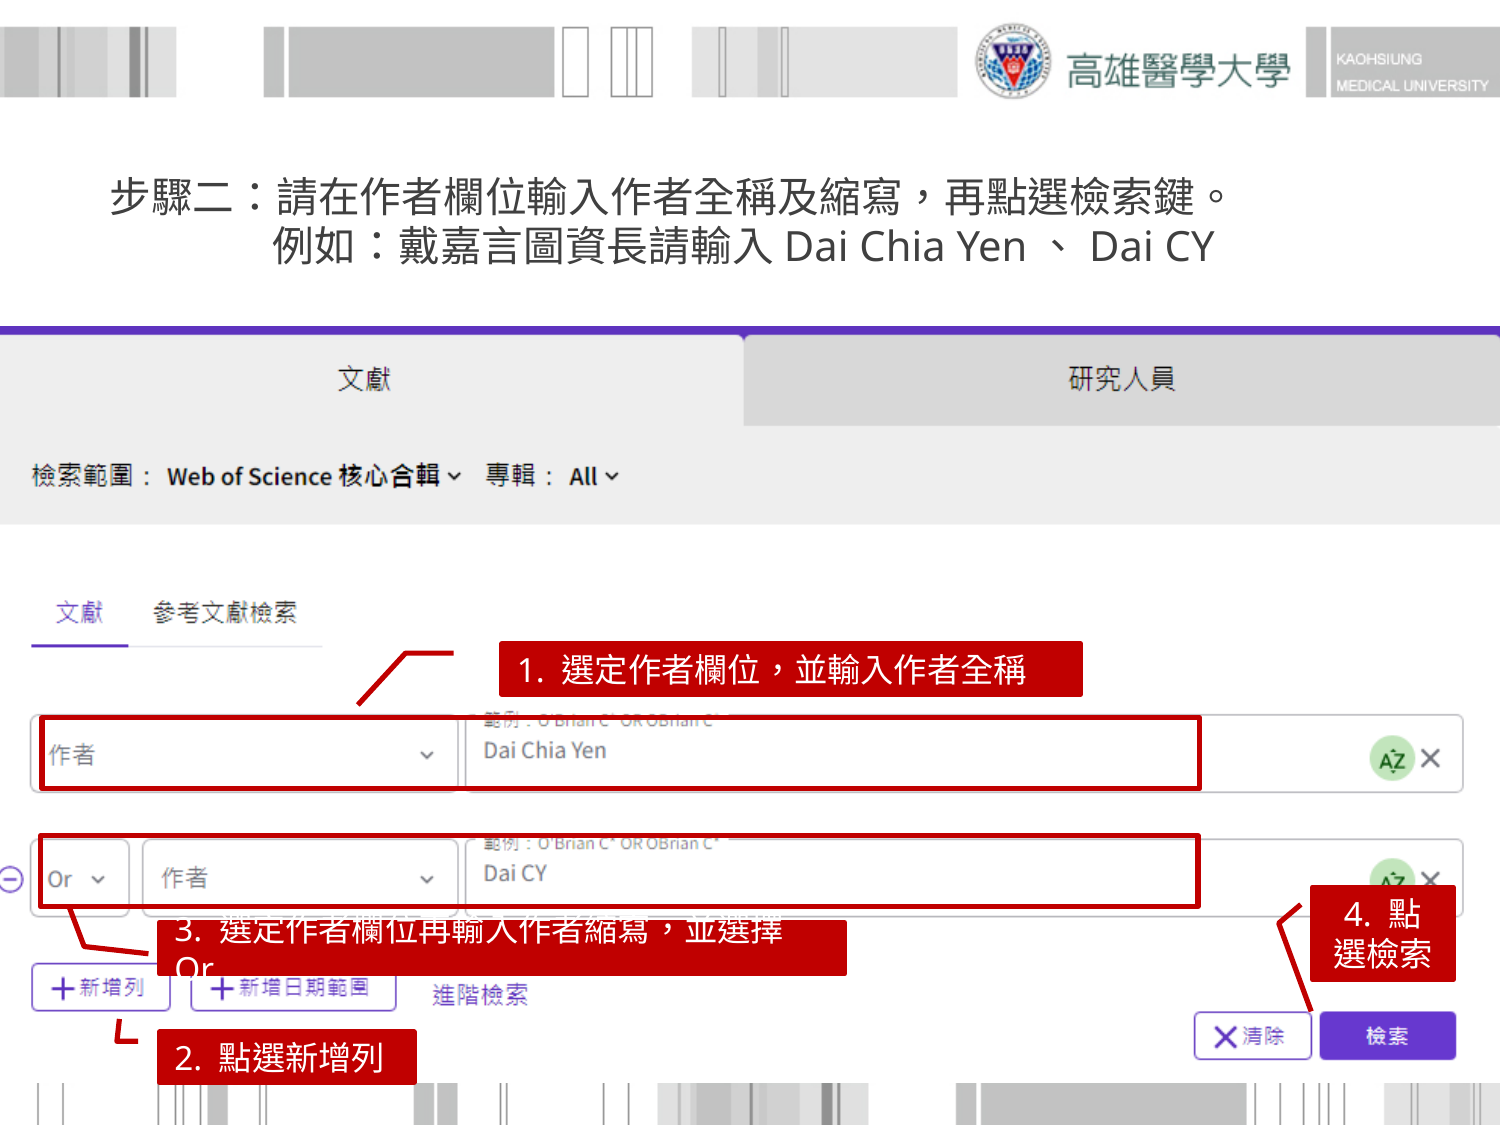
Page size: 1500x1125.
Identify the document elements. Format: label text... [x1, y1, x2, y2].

list 步驟二：請在作者欄位輸入作者全稱及縮寫，再點選檢索鍵。 例如：戴嘉言圖資長請輸入Dai Chia Yen、Dai CY [94, 159, 1345, 324]
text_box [40, 643, 1454, 1083]
picture [0, 0, 1500, 1125]
